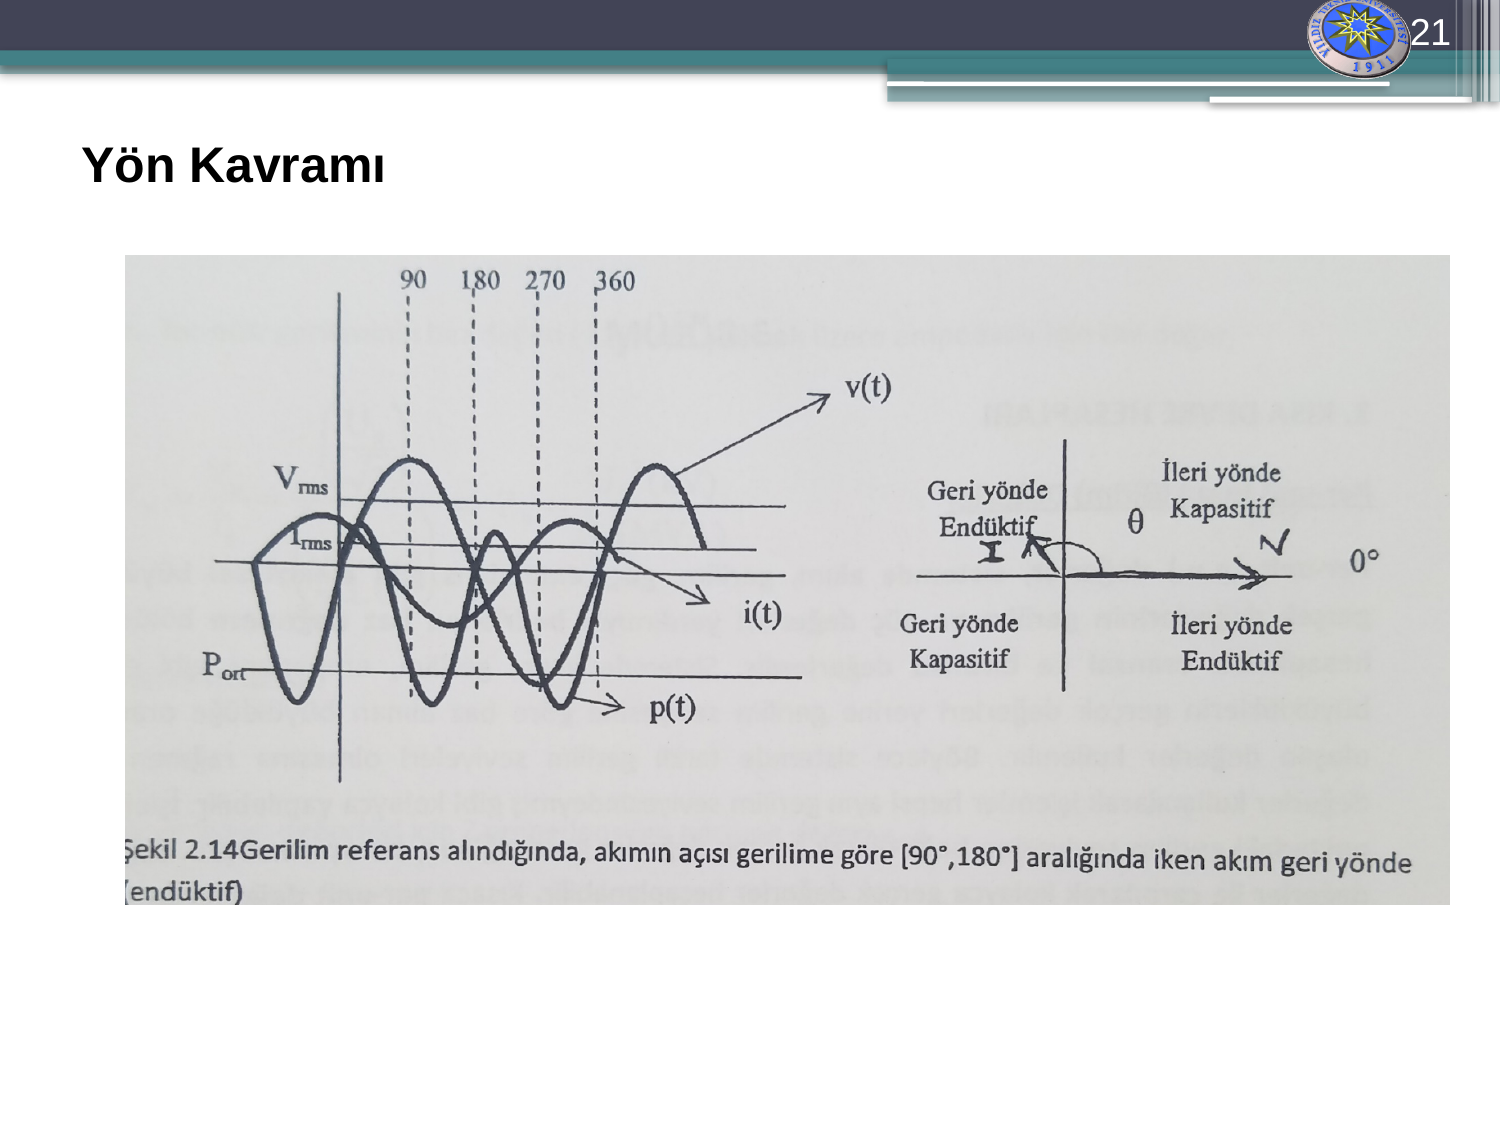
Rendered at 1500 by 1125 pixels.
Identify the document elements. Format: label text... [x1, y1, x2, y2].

slide_number 21 [1417, 1, 1466, 61]
picture [126, 0, 1450, 1125]
picture [1304, 0, 1411, 90]
text_box Yön Kavramı [66, 125, 402, 201]
